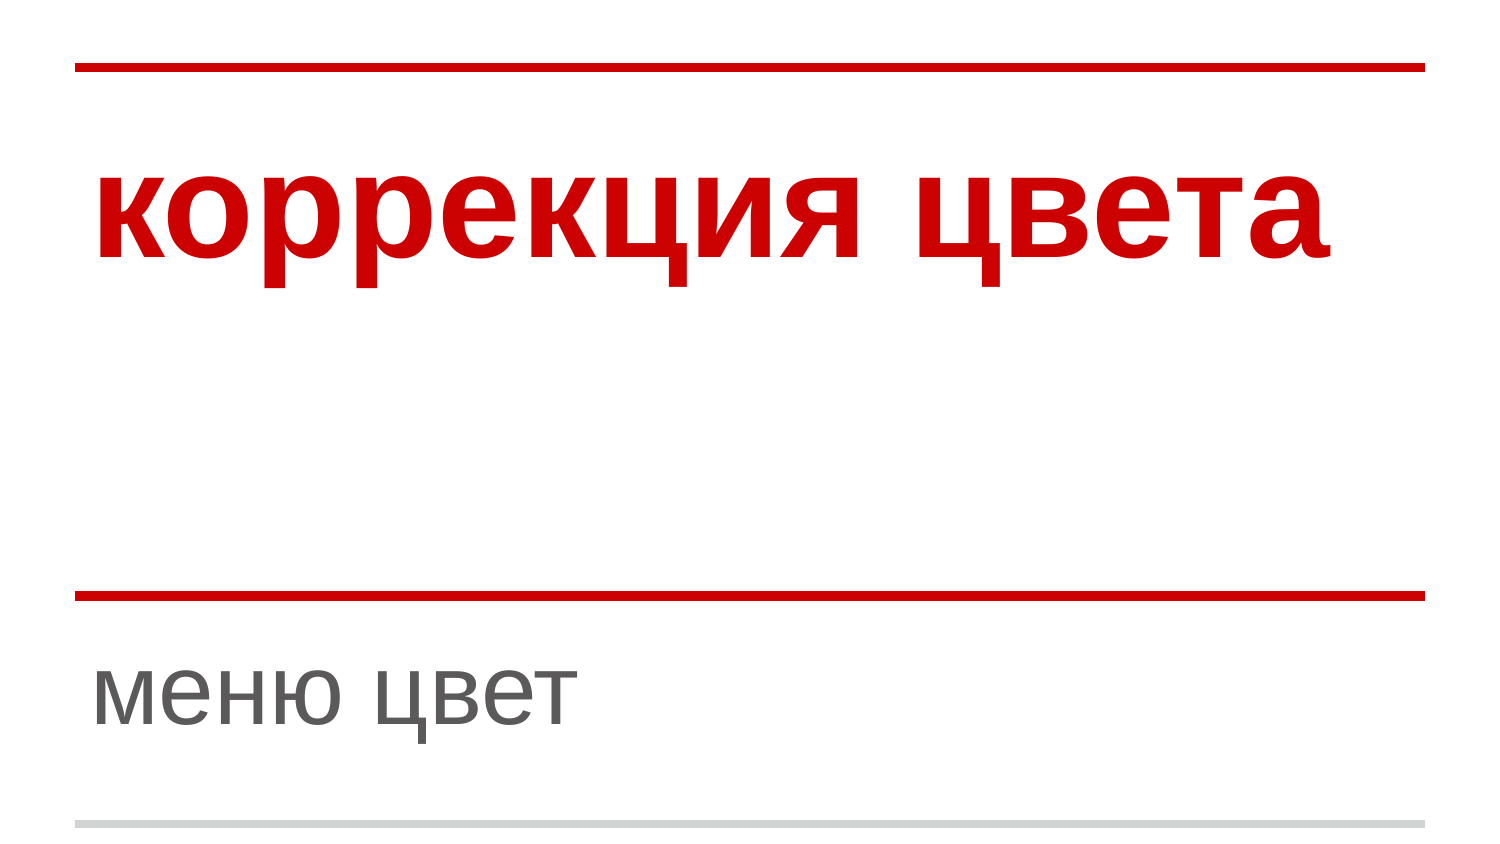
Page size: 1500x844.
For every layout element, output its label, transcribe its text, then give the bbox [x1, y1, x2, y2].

title коррекция цвета [75, 92, 1425, 587]
subtitle меню цвет [75, 609, 1425, 812]
